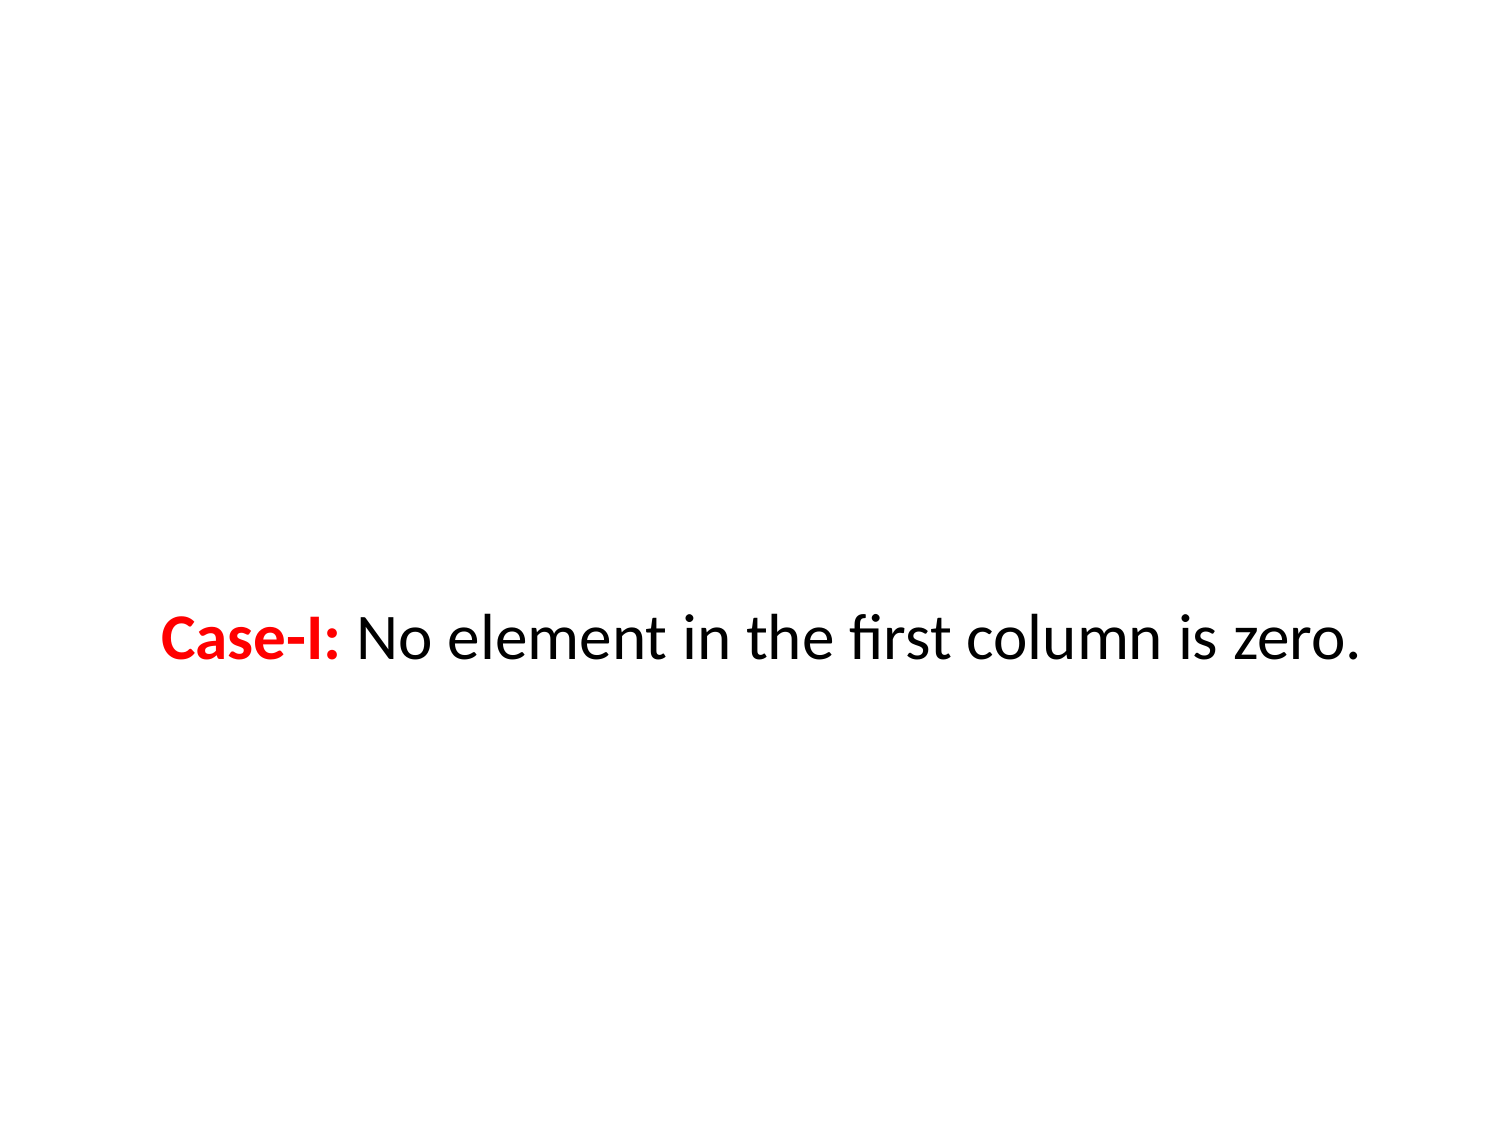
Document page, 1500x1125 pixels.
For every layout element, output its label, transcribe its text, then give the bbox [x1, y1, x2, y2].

title Case-I: No element in the first column is zero. [88, 586, 1437, 681]
